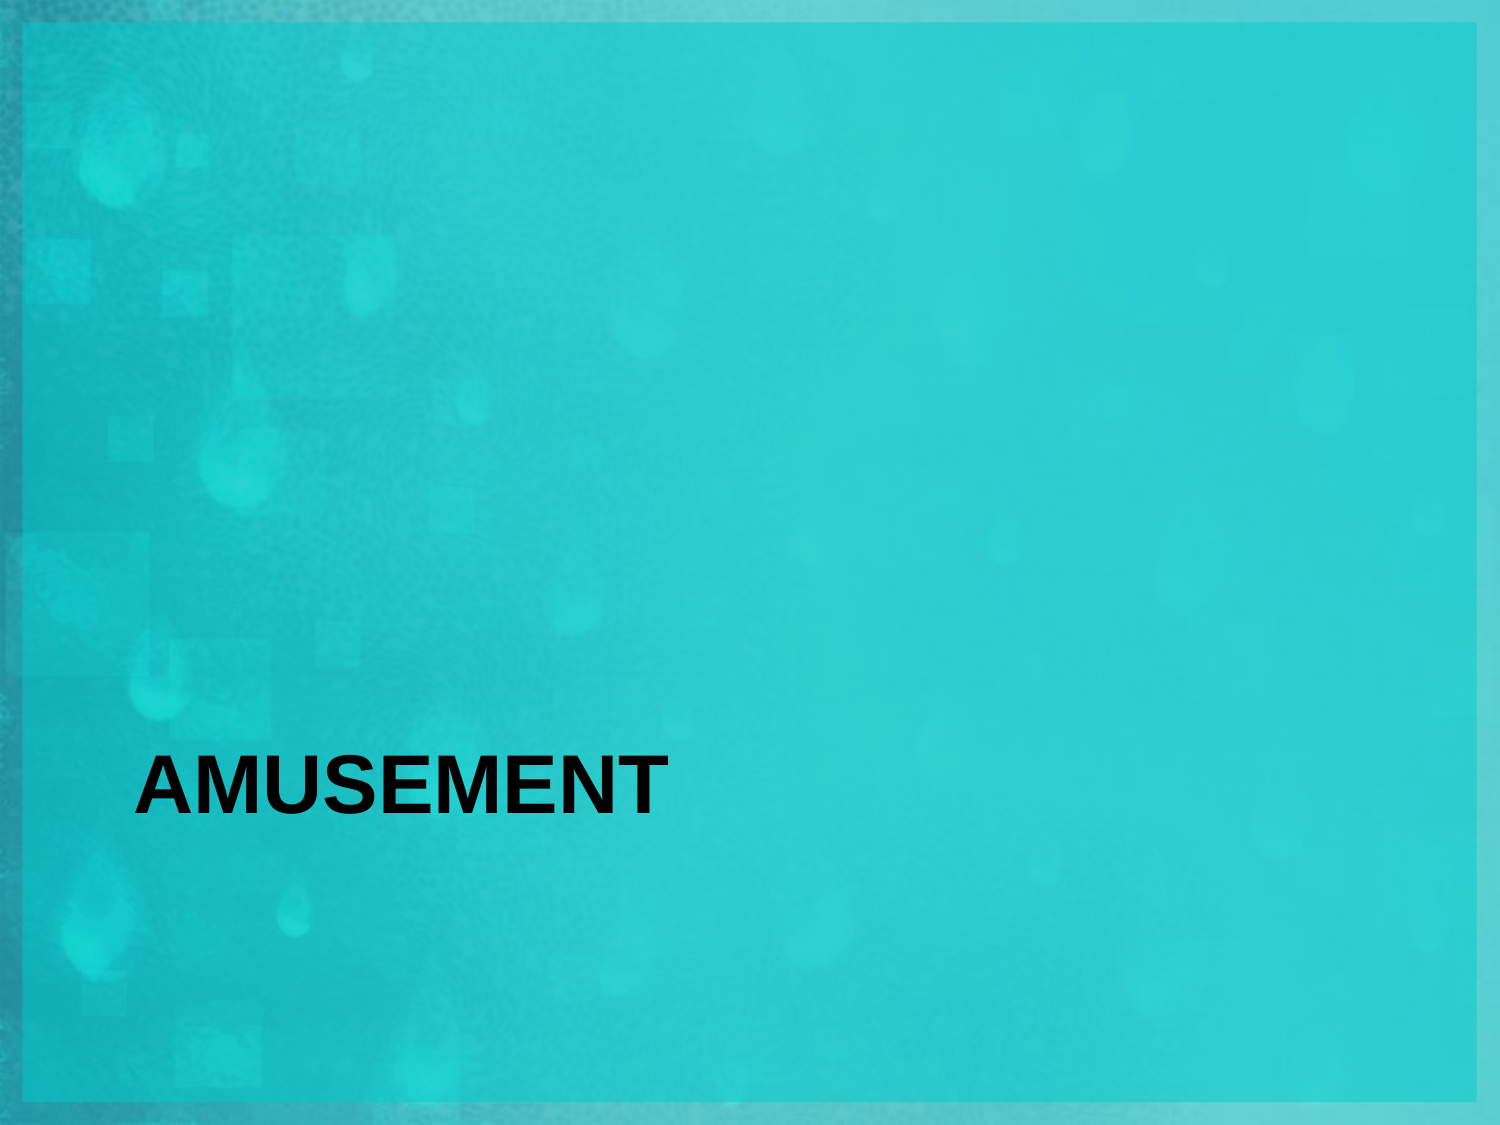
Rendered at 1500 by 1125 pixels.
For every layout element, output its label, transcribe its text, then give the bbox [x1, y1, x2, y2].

picture [0, 0, 1500, 1125]
title amusement [118, 722, 1394, 947]
